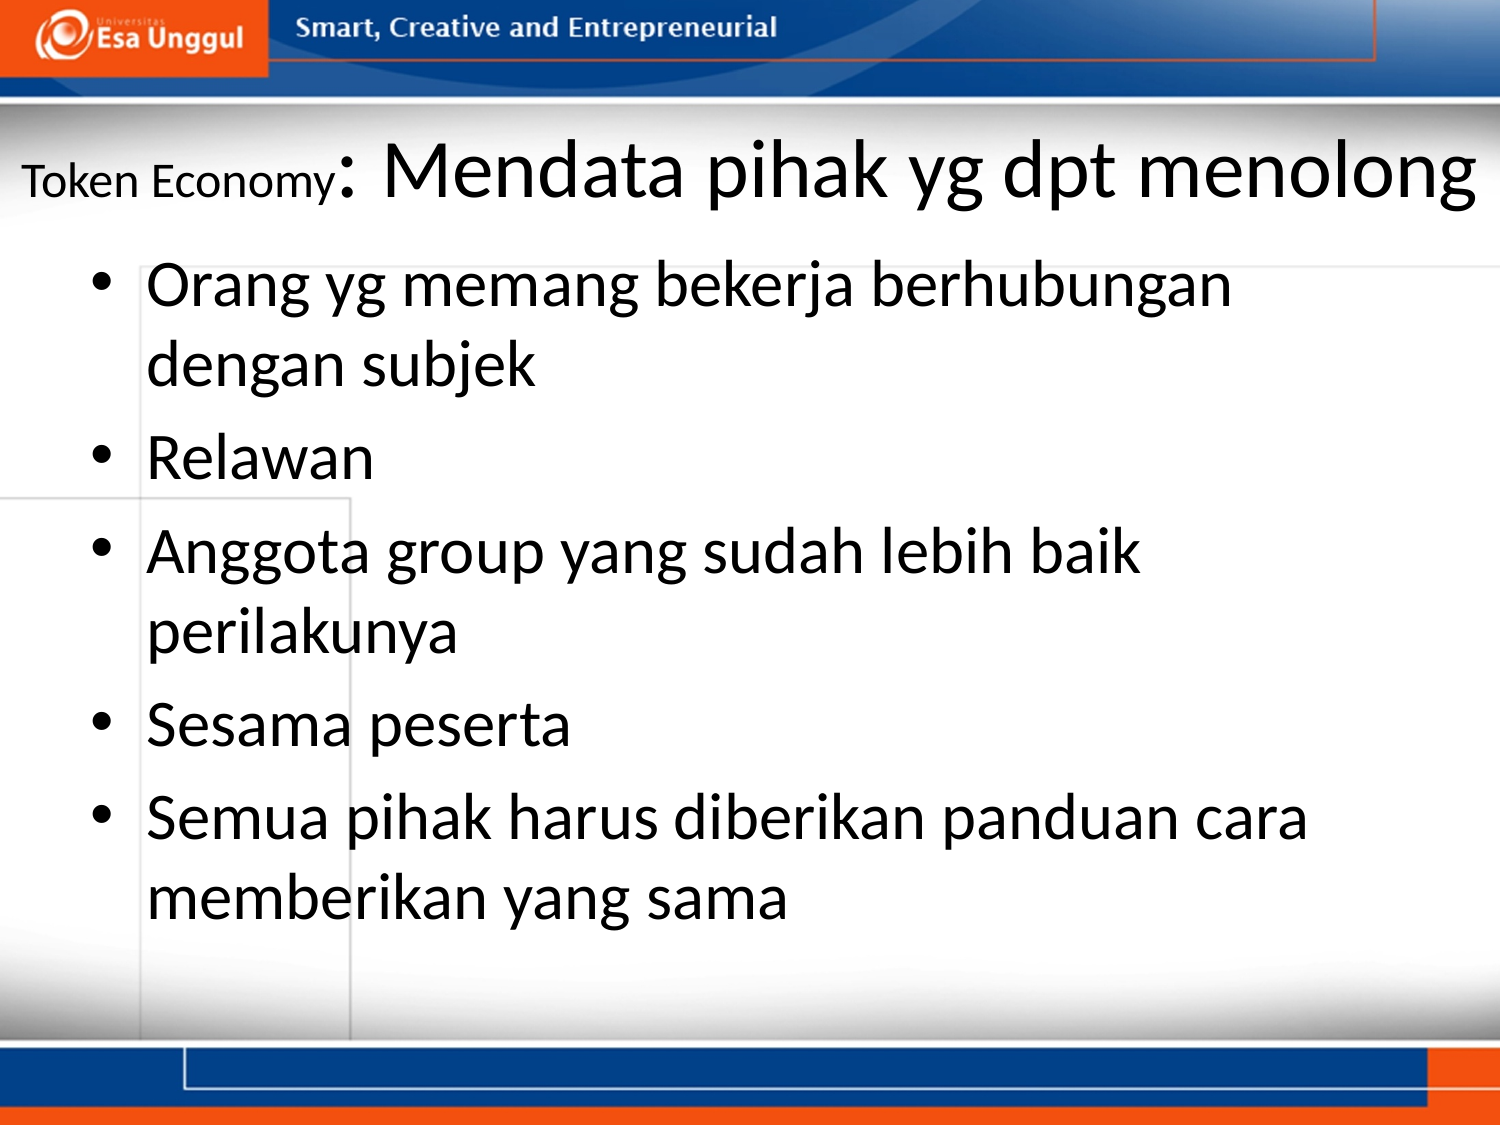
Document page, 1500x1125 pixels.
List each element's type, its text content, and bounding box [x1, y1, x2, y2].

list Orang yg memang bekerja berhubungan dengan subjek Relawan Anggota group yang sudah lebih baik perilakunya Sesama peserta Semua pihak harus diberikan panduan cara memberikan yang sama [75, 232, 1425, 1043]
picture [0, 0, 1500, 90]
title Token Economy: Mendata pihak yg dpt menolong [0, 90, 1500, 233]
picture [0, 233, 1500, 1125]
